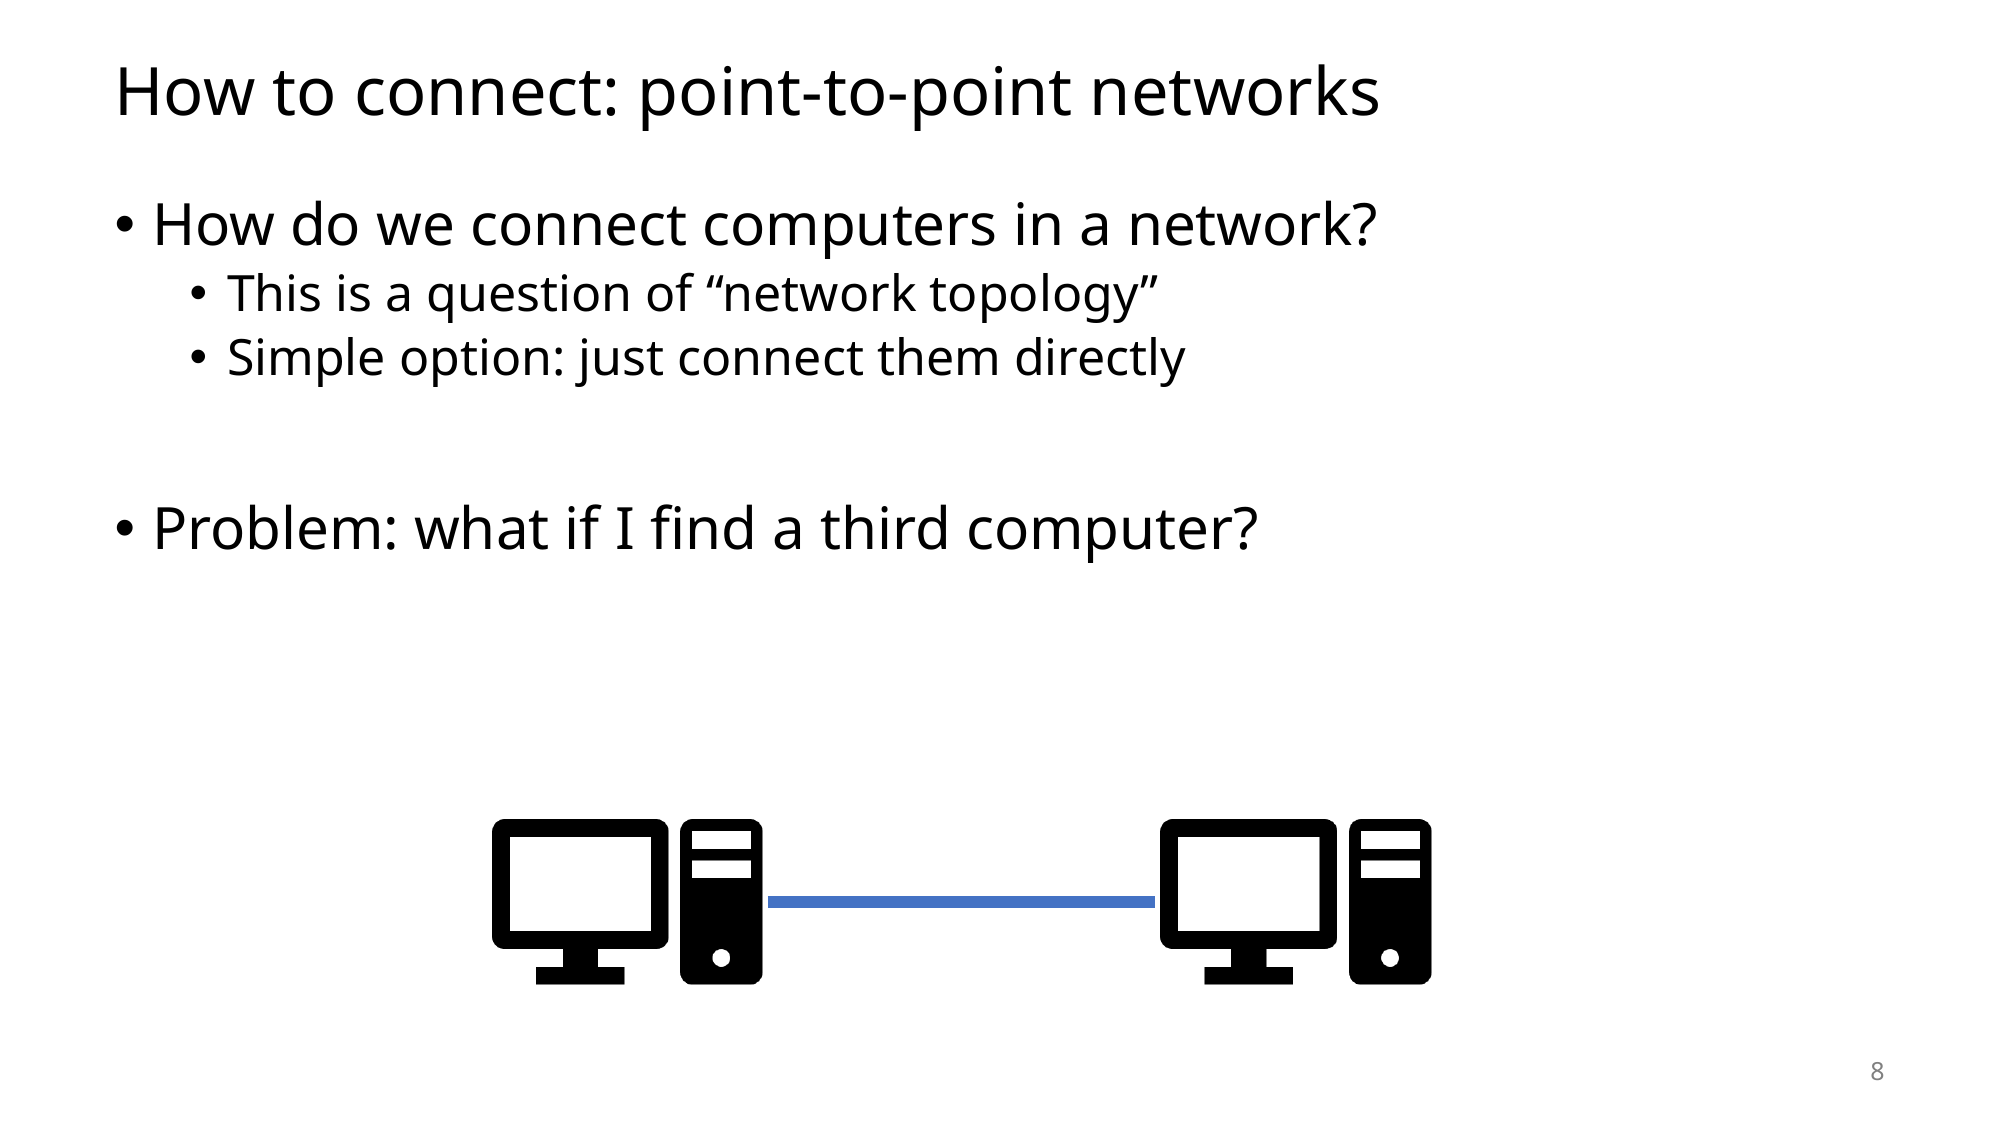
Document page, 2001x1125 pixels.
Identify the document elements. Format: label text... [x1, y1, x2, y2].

picture [1154, 760, 1437, 1043]
list How do we connect computers in a network? This is a question of “network topology” Simple option: just connect them directly Problem: what if I find a third computer? [99, 187, 1900, 761]
slide_number 8 [1749, 1042, 1900, 1103]
picture [486, 760, 768, 1043]
title How to connect: point-to-point networks [99, 37, 1900, 150]
